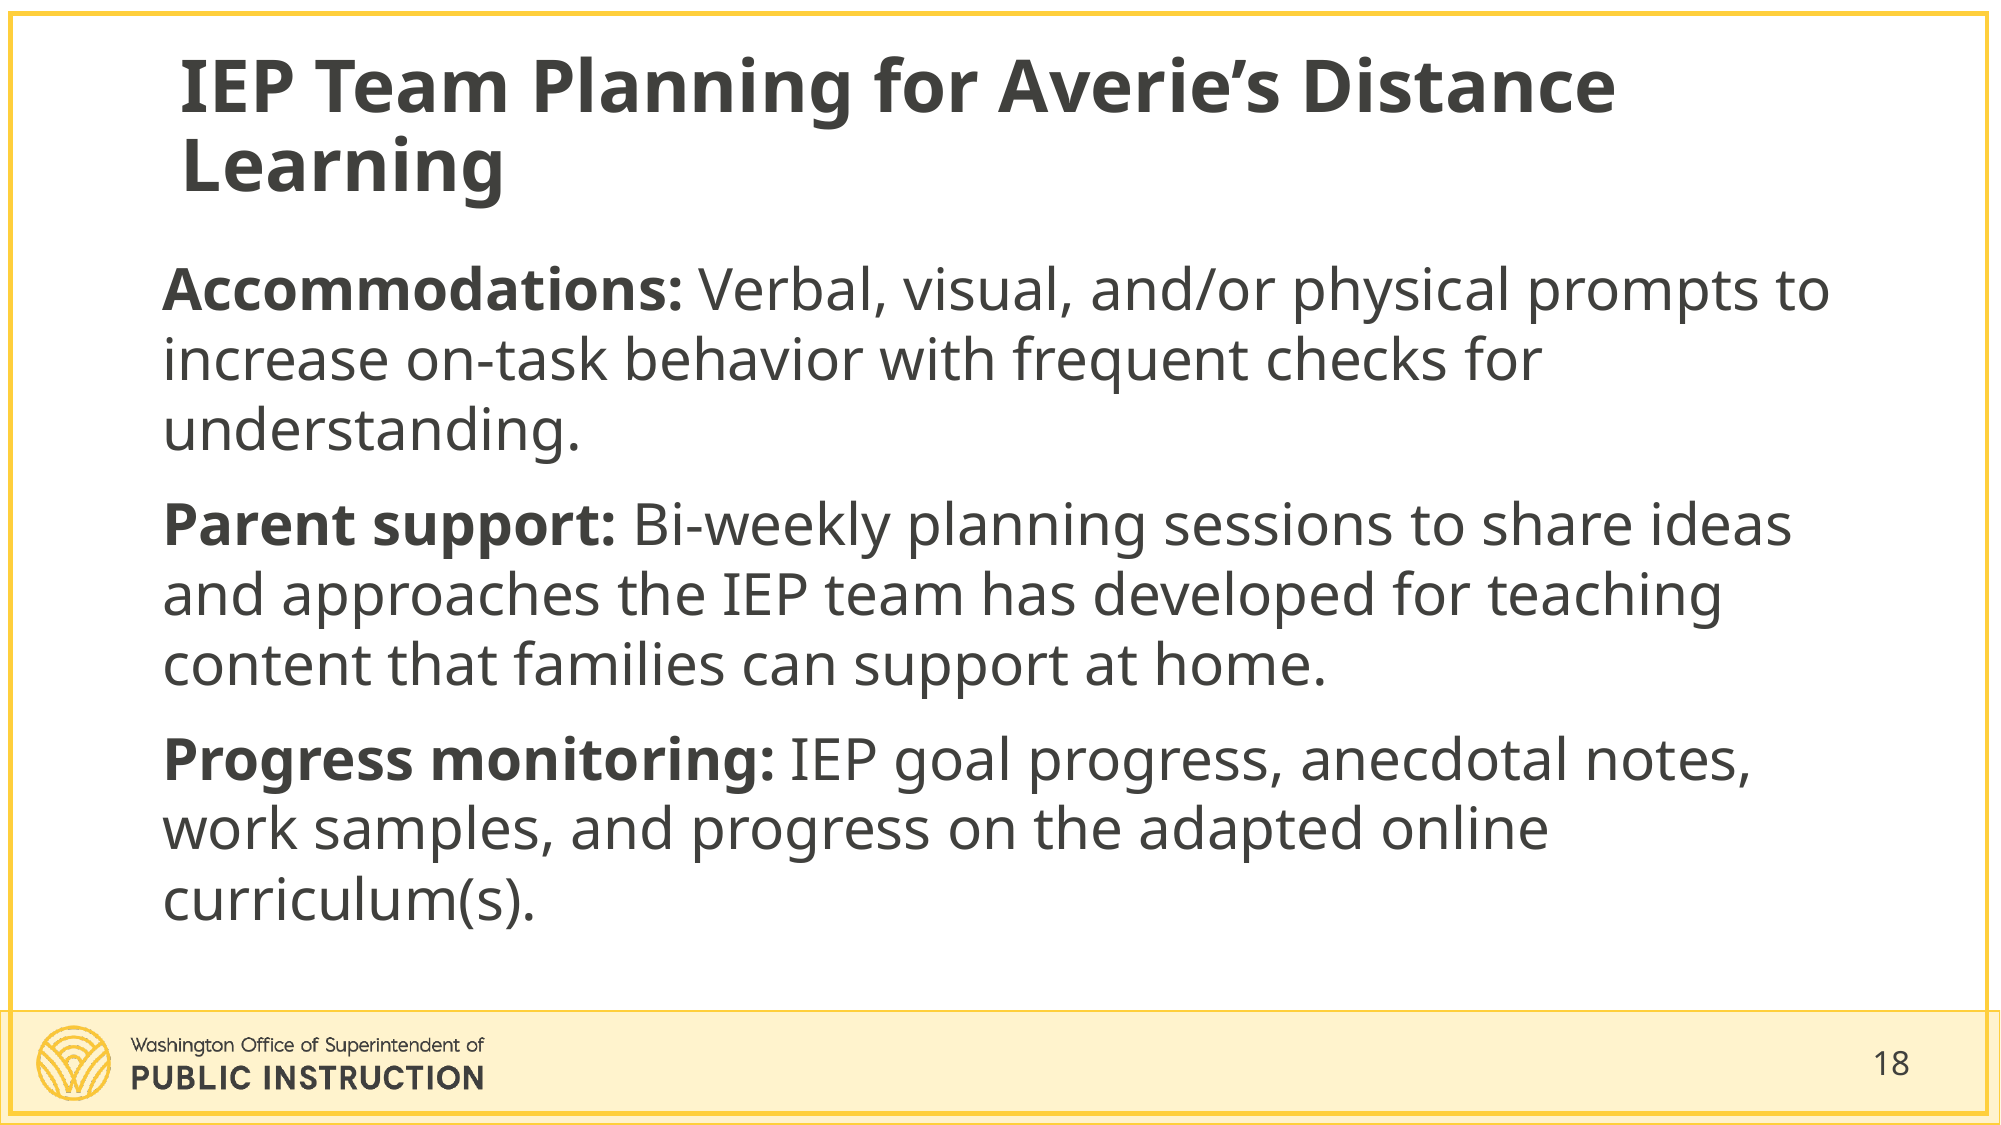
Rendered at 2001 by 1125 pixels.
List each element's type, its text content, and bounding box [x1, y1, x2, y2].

list Accommodations: Verbal, visual, and/or physical prompts to increase on-task behavior with frequent checks for understanding. Parent support: Bi-weekly planning sessions to share ideas and approaches the IEP team has developed for teaching content that families can support at home. Progress monitoring: IEP goal progress, anecdotal notes, work samples, and progress on the adapted online curriculum(s). [137, 244, 1863, 998]
title IEP Team Planning for Averie’s Distance Learning [165, 49, 1891, 208]
picture [36, 1025, 485, 1101]
slide_number 18 [1857, 1034, 1963, 1095]
